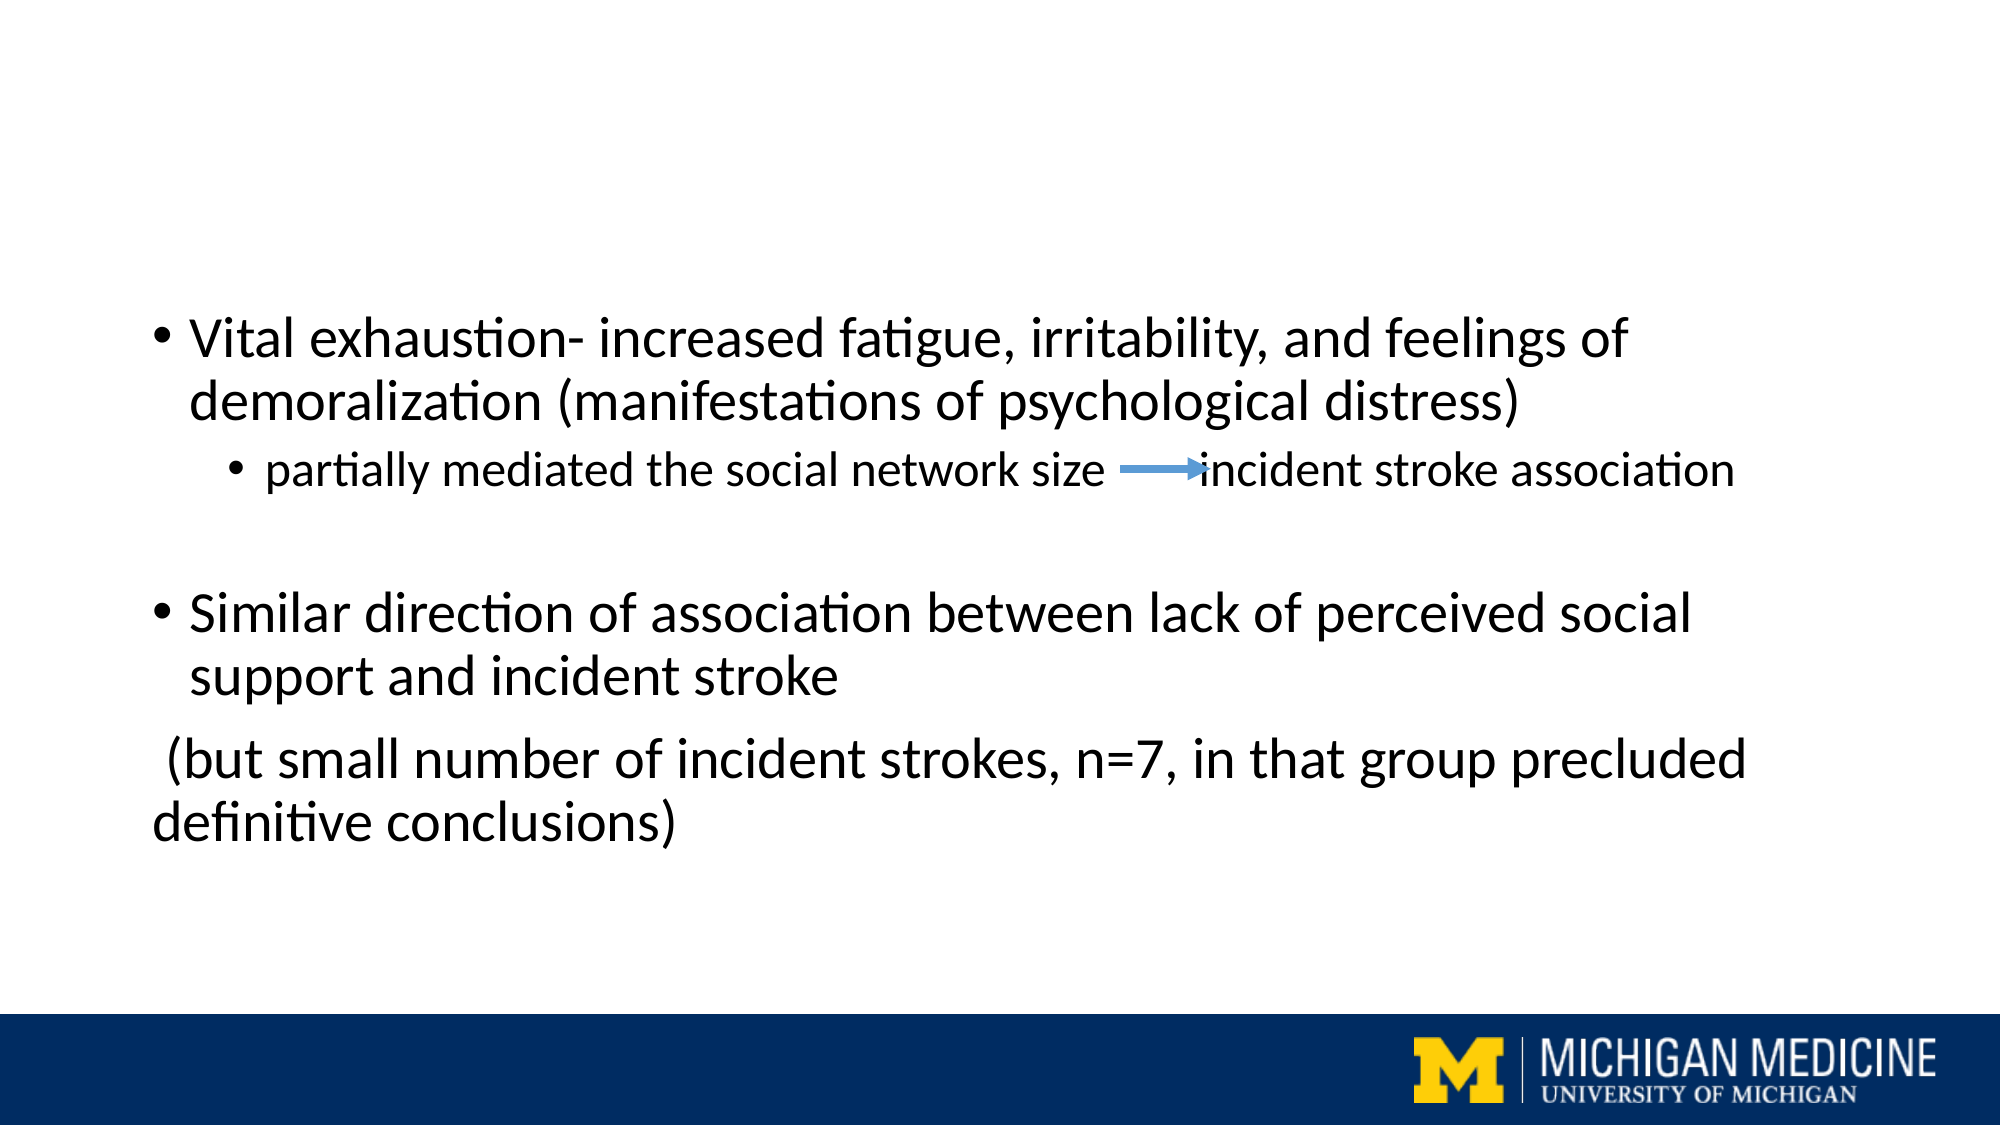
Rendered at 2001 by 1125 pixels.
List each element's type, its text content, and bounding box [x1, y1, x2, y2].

list Vital exhaustion- increased fatigue, irritability, and feelings of demoralization (manifestations of psychological distress) partially mediated the social network size incident stroke association Similar direction of association between lack of perceived social support and incident stroke (but small number of incident strokes, n=7, in that group precluded definitive conclusions) [137, 299, 1863, 1014]
